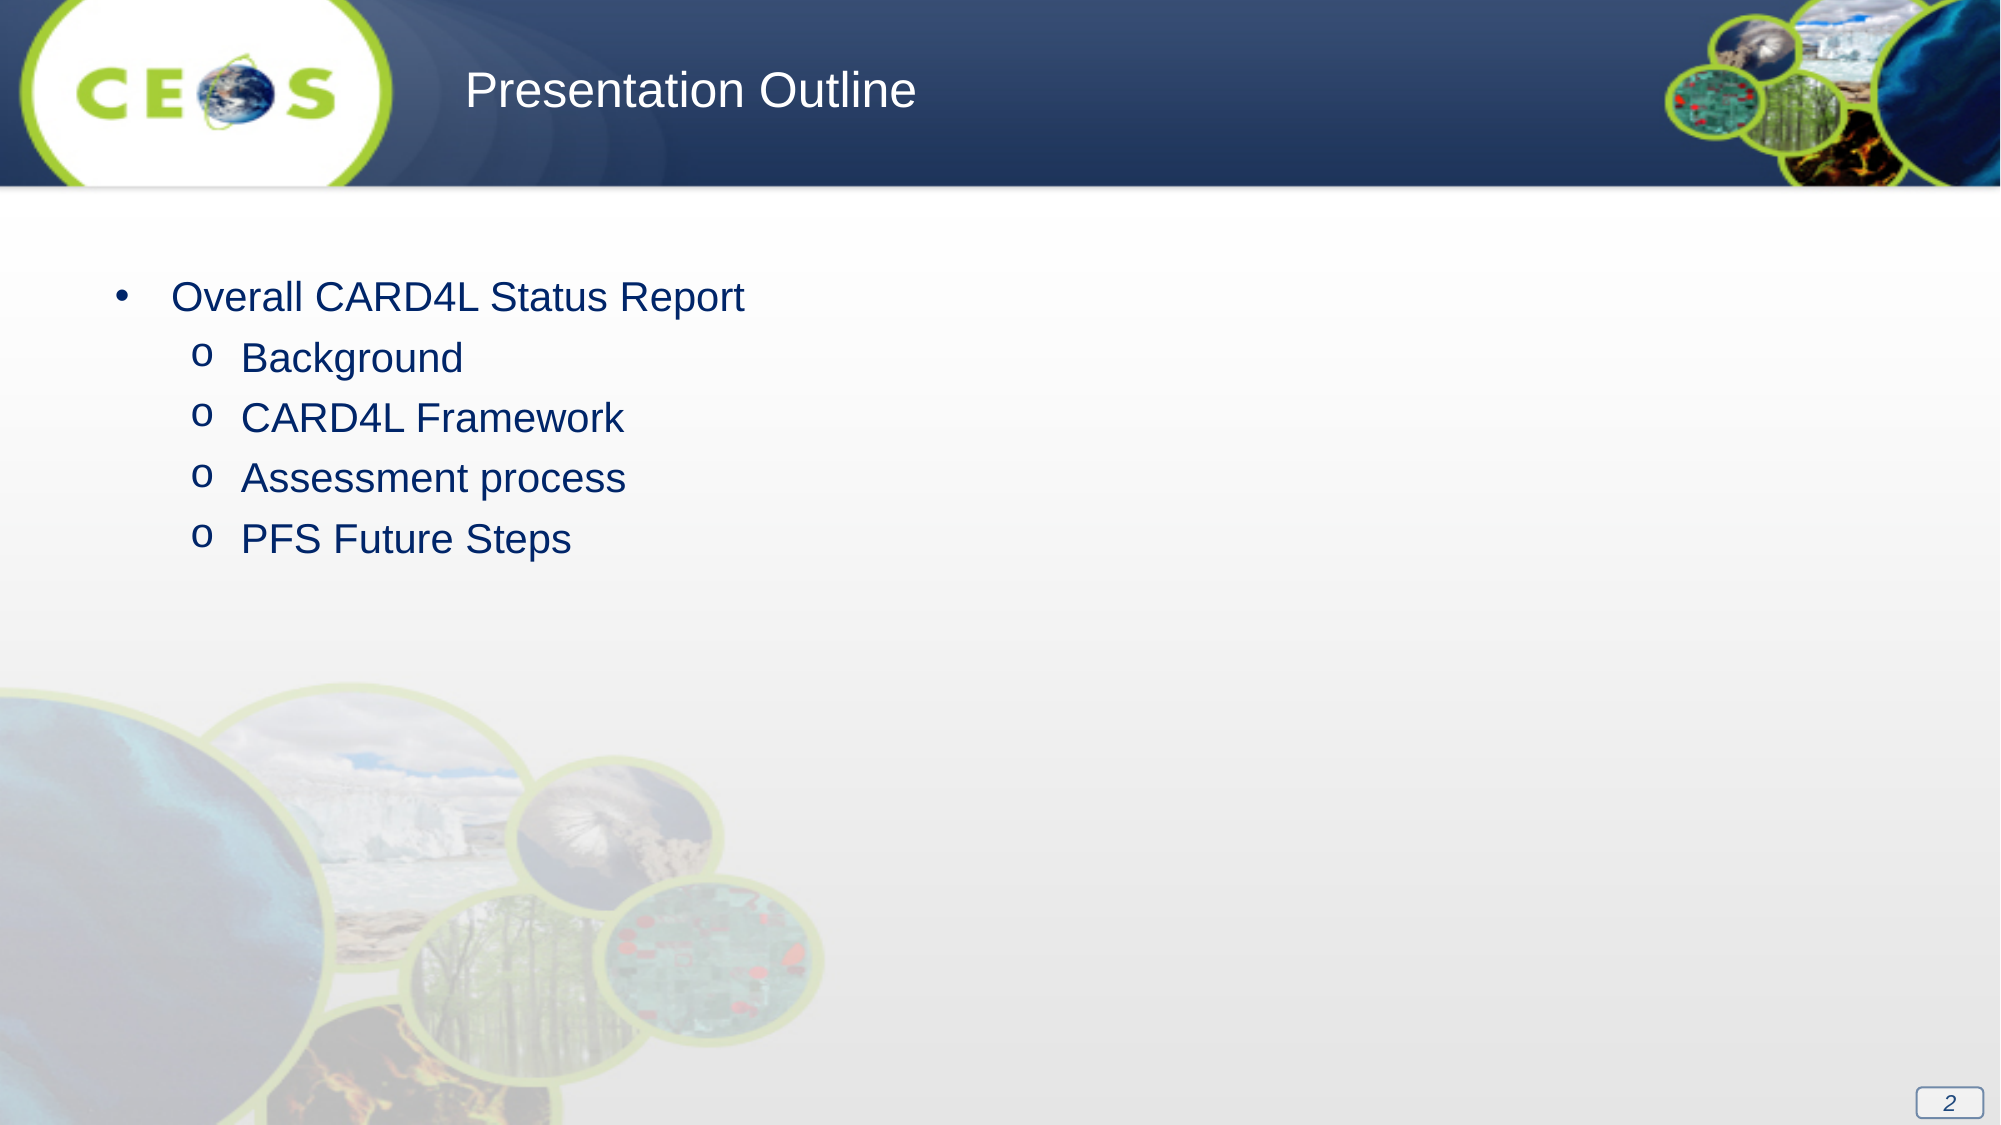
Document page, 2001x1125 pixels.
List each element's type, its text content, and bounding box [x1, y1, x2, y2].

list Presentation Outline [450, 50, 1534, 138]
list Overall CARD4L Status Report Background CARD4L Framework Assessment process PFS Future Steps [99, 262, 1884, 1038]
slide_number 2 [1915, 1086, 1985, 1120]
picture [0, 0, 2001, 1125]
